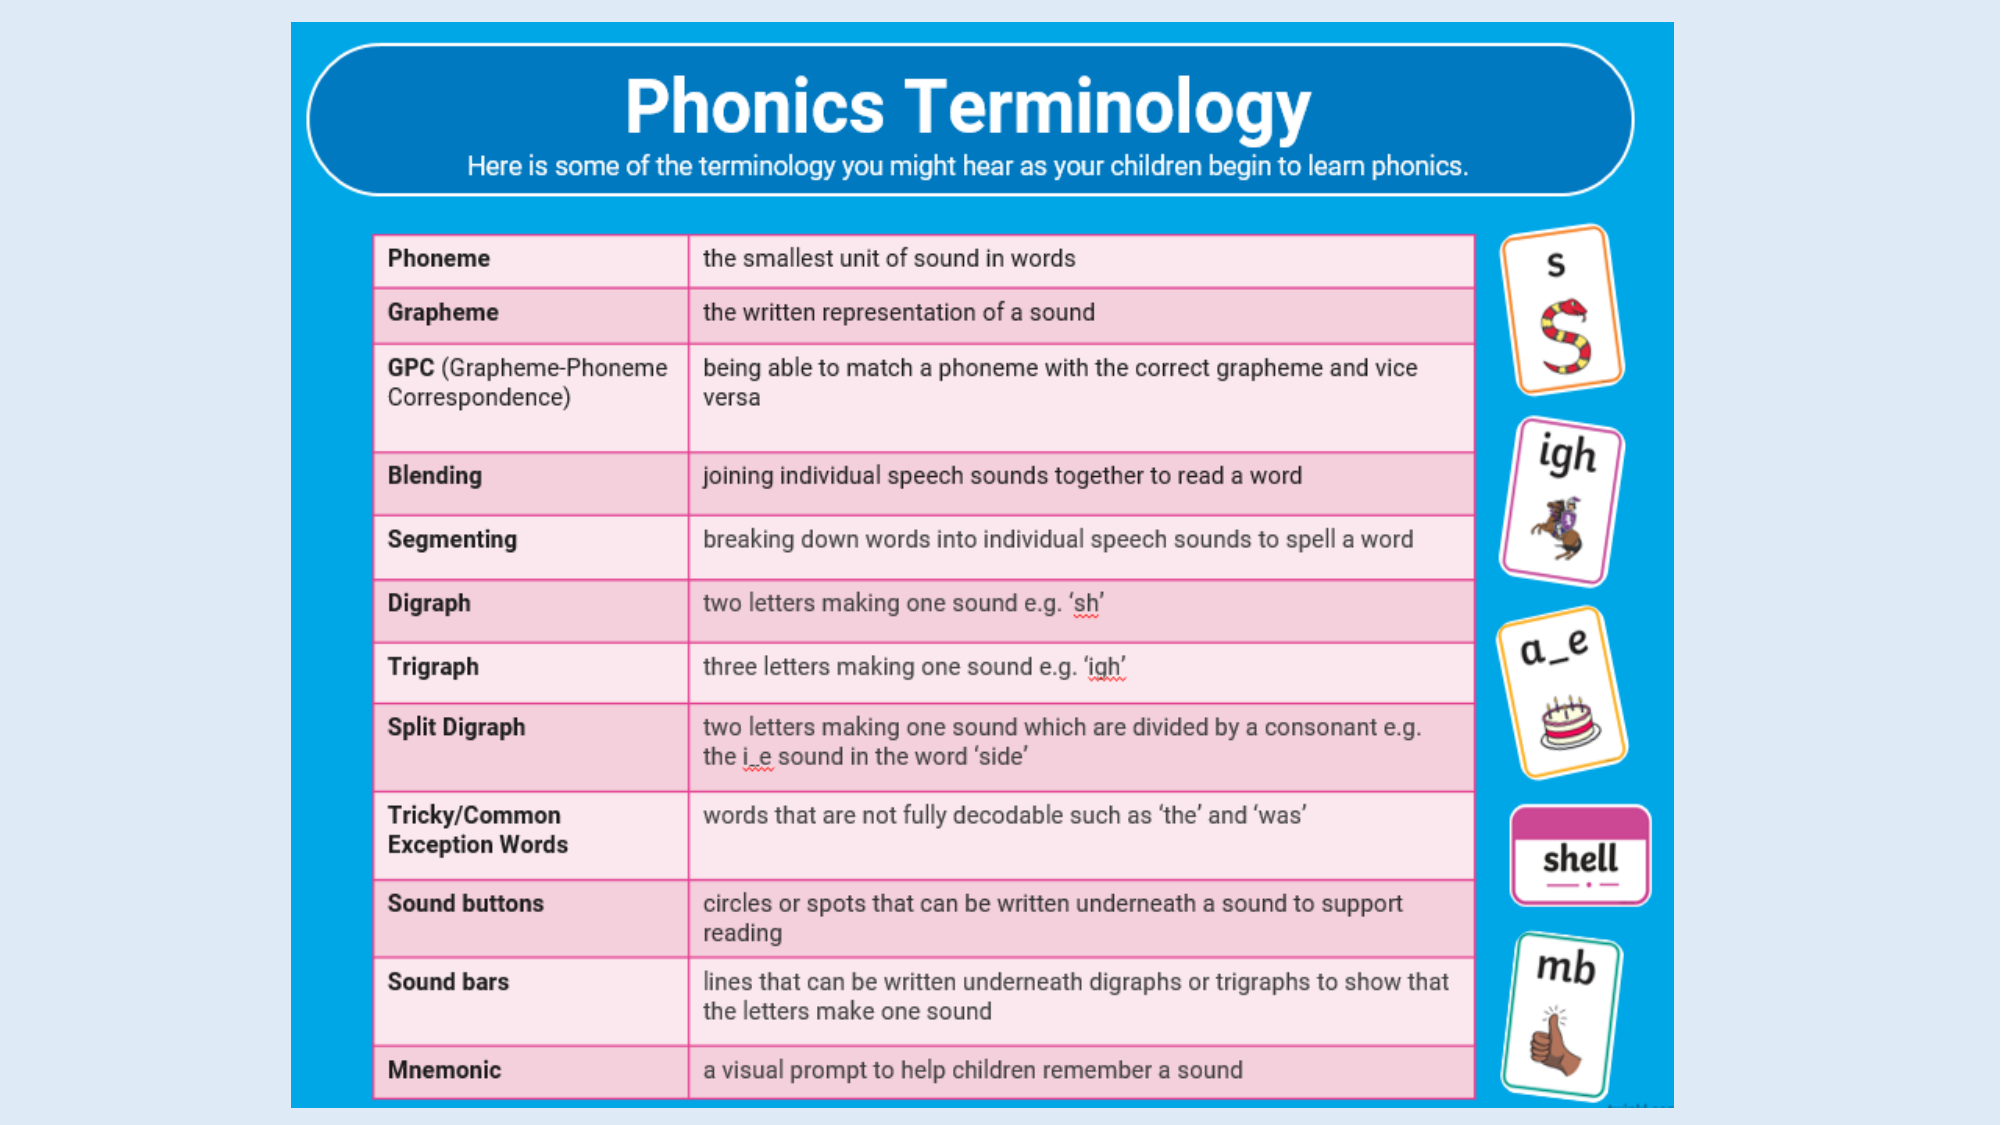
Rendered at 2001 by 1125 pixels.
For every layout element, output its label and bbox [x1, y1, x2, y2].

picture [1499, 416, 1625, 588]
picture [1499, 223, 1625, 397]
picture [1501, 930, 1623, 1102]
picture [307, 43, 1634, 196]
picture [1510, 804, 1652, 907]
picture [372, 234, 1476, 1100]
picture [1496, 605, 1629, 781]
